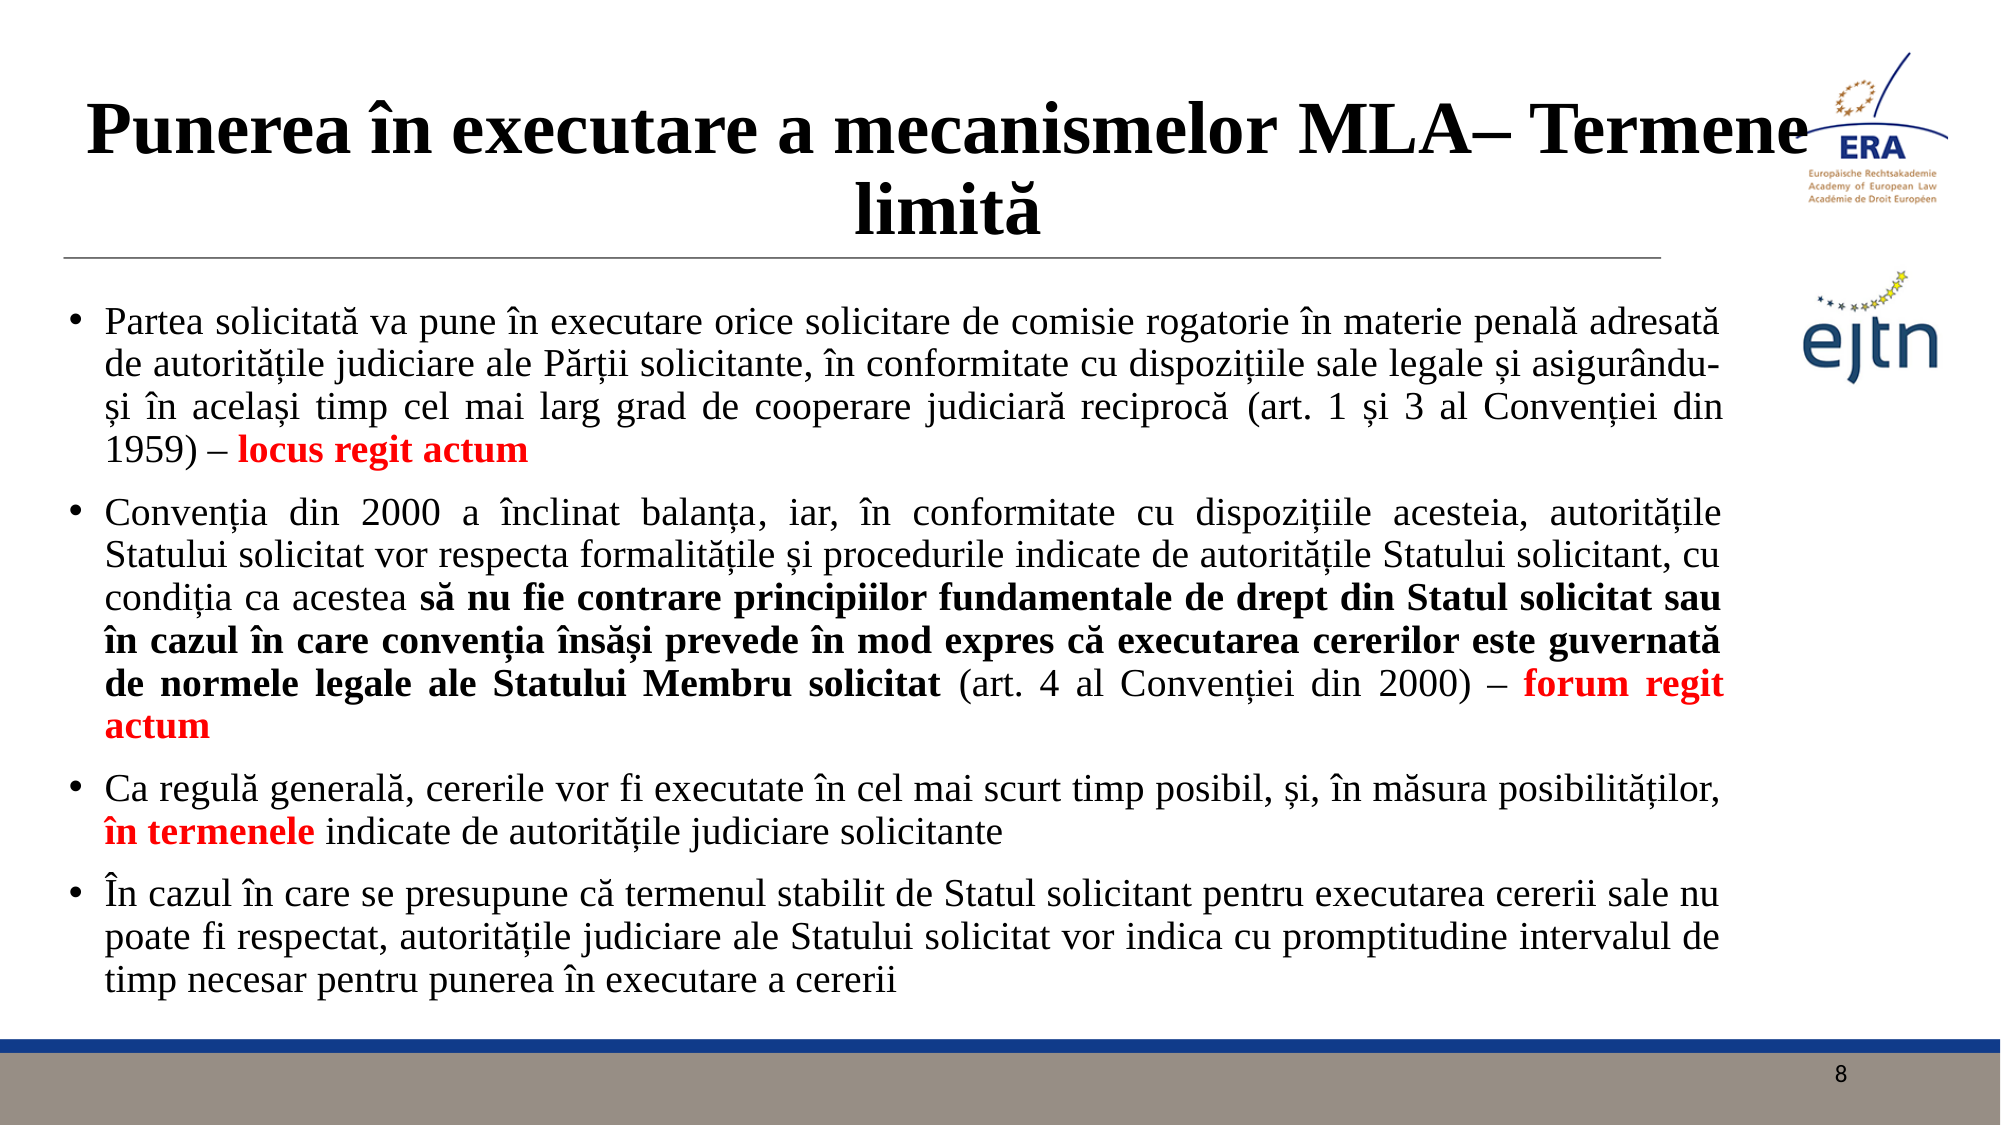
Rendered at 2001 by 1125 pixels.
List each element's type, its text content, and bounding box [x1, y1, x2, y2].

title Punerea în executare a mecanismelor MLA– Termene limită [53, 76, 1843, 264]
list Partea solicitată va pune în executare orice solicitare de comisie rogatorie în materie penală adresată de autoritățile judiciare ale Părții solicitante, în conformitate cu dispozițiile sale legale și asigurându-și în același timp cel mai larg grad de cooperare judiciară reciprocă (art. 1 și 3 al Convenției din 1959) – locus regit actum Convenția din 2000 a înclinat balanța, iar, în conformitate cu dispozițiile acesteia, autoritățile Statului solicitat vor respecta formalitățile și procedurile indicate de autoritățile Statului solicitant, cu condiția ca acestea să nu fie contrare principiilor fundamentale de drept din Statul solicitat sau în cazul în care convenția însăși prevede în mod expres că executarea cererilor este guvernată de normele legale ale Statului Membru solicitat (art. 4 al Convenției din 2000) – forum regit actum Ca regulă generală, cererile vor fi executate în cel mai scurt timp posibil, și, în măsura posibilităților, în termenele indicate de autoritățile judiciare solicitante În cazul în care se presupune că termenul stabilit de Statul solicitant pentru executarea cererii sale nu poate fi respectat, autoritățile judiciare ale Statului solicitat vor indica cu promptitudine intervalul de timp necesar pentru punerea în executare a cererii [53, 292, 1740, 1014]
picture [0, 0, 2001, 1125]
slide_number 8 [1412, 1042, 1863, 1103]
